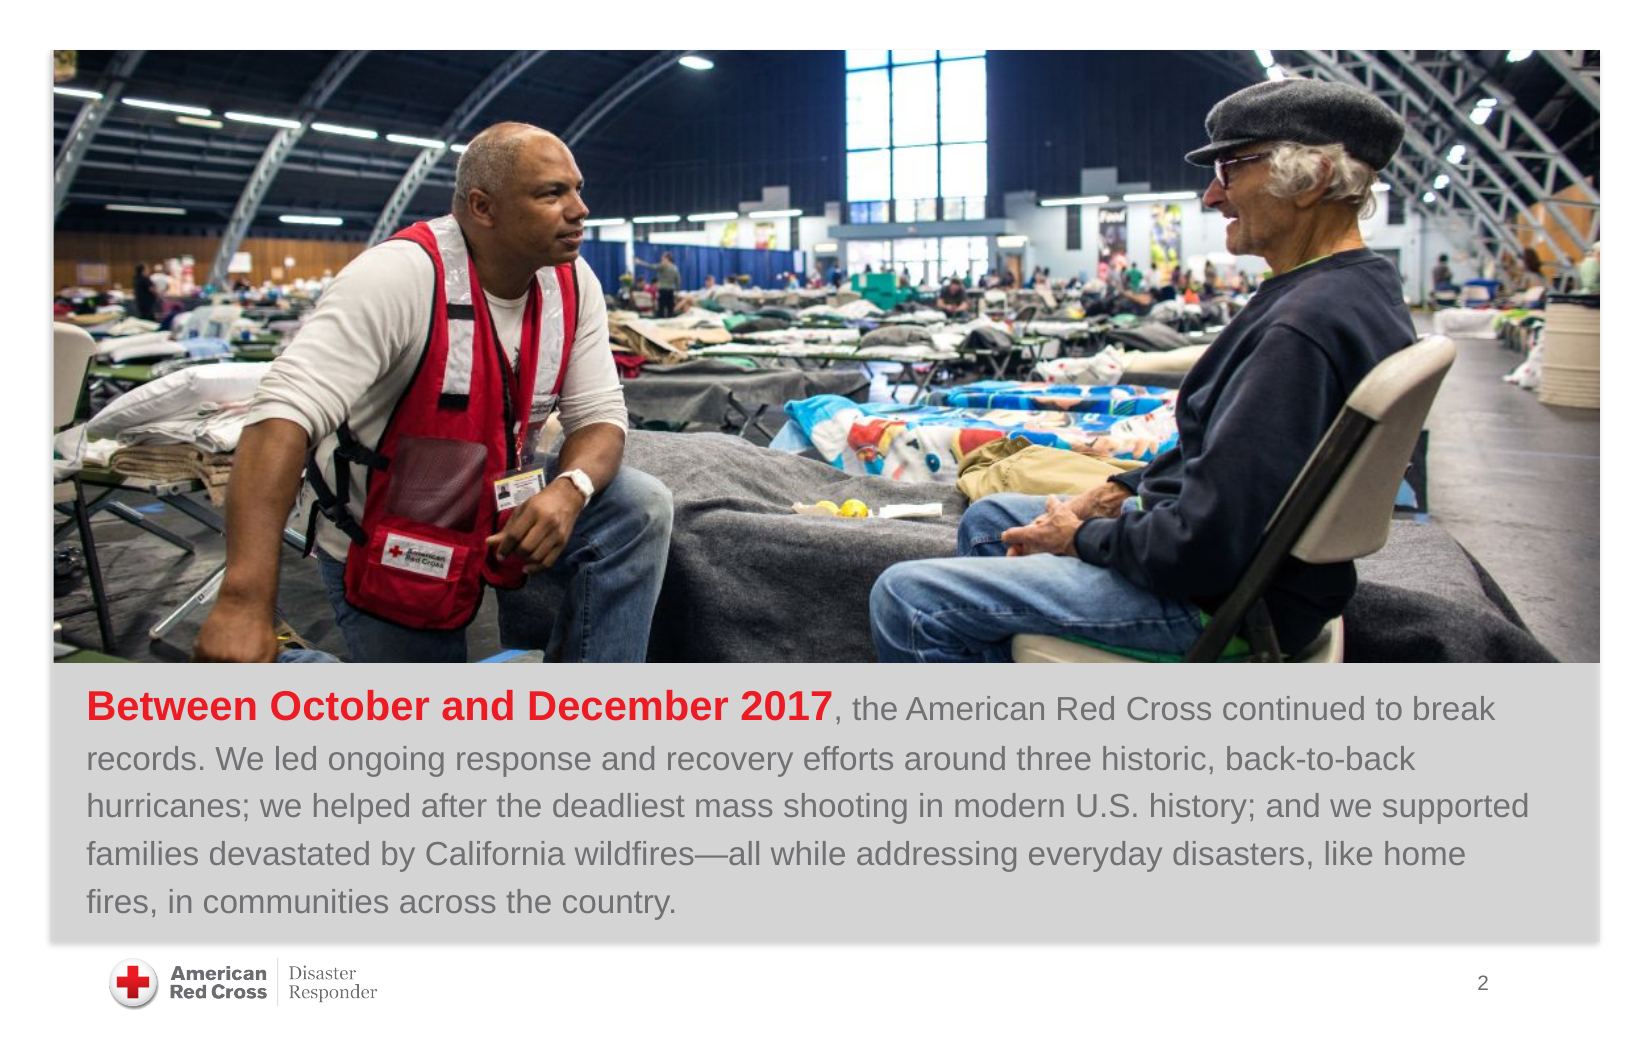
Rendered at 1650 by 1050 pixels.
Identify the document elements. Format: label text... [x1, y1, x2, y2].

text_box Between October and December 2017, the American Red Cross continued to break records. We led ongoing response and recovery efforts around three historic, back-to-back hurricanes; we helped after the deadliest mass shooting in modern U.S. history; and we supported families devastated by California wildfires—all while addressing everyday disasters, like home fires, in communities across the country. [71, 674, 1563, 928]
picture [87, 936, 399, 1030]
picture [53, 49, 1601, 663]
text_box [1399, 549, 1613, 715]
